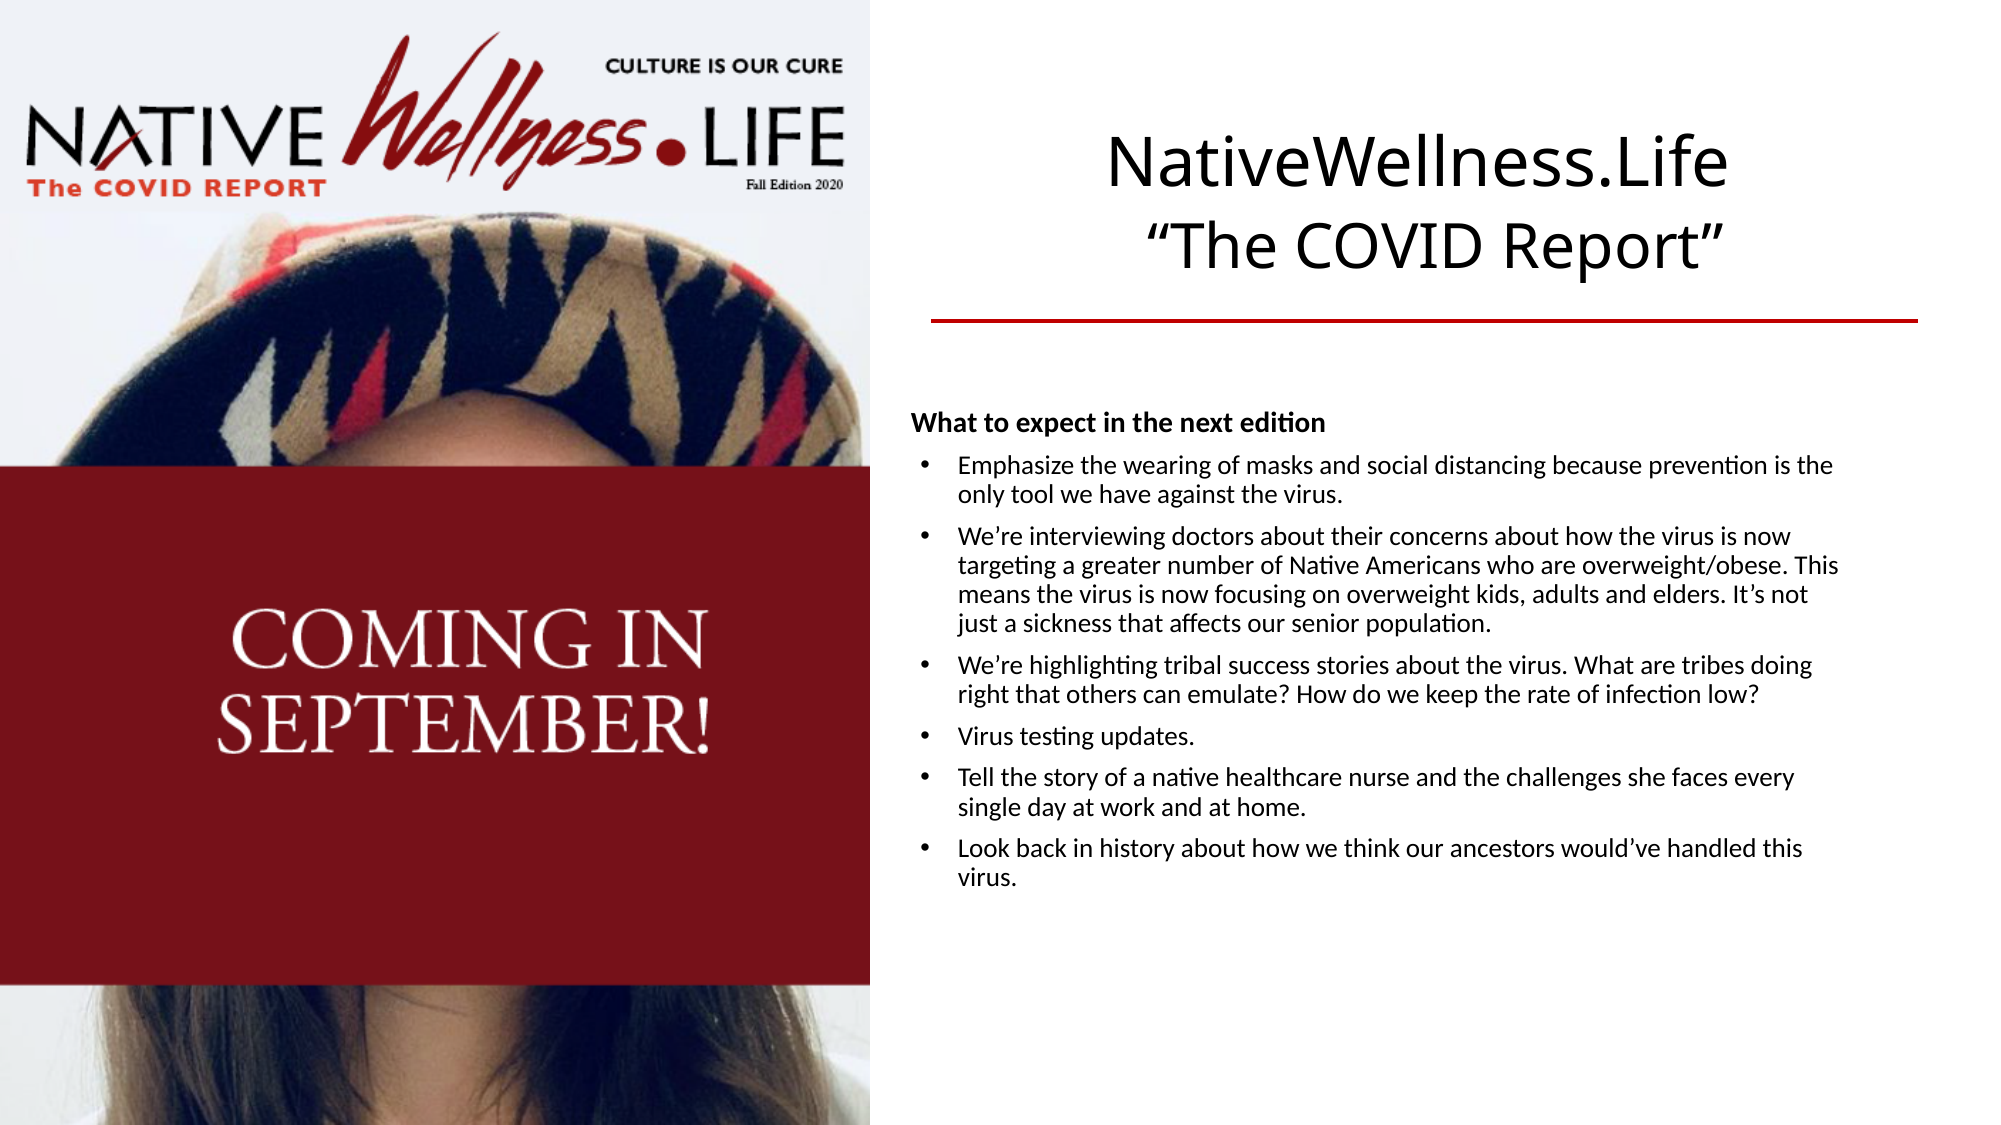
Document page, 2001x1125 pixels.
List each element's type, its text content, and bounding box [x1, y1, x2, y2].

text_box NativeWellness.Life “The COVID Report” [895, 78, 1977, 290]
picture [0, 0, 870, 1125]
text_box What to expect in the next edition Emphasize the wearing of masks and social distancing because prevention is the only tool we have against the virus. We’re interviewing doctors about their concerns about how the virus is now targeting a greater number of Native Americans who are overweight/obese. This means the virus is now focusing on overweight kids, adults and elders. It’s not just a sickness that affects our senior population. We’re highlighting tribal success stories about the virus. What are tribes doing right that others can emulate? How do we keep the rate of infection low? Virus testing updates. Tell the story of a native healthcare nurse and the challenges she faces every single day at work and at home. Look back in history about how we think our ancestors would’ve handled this virus. [895, 399, 1869, 1021]
